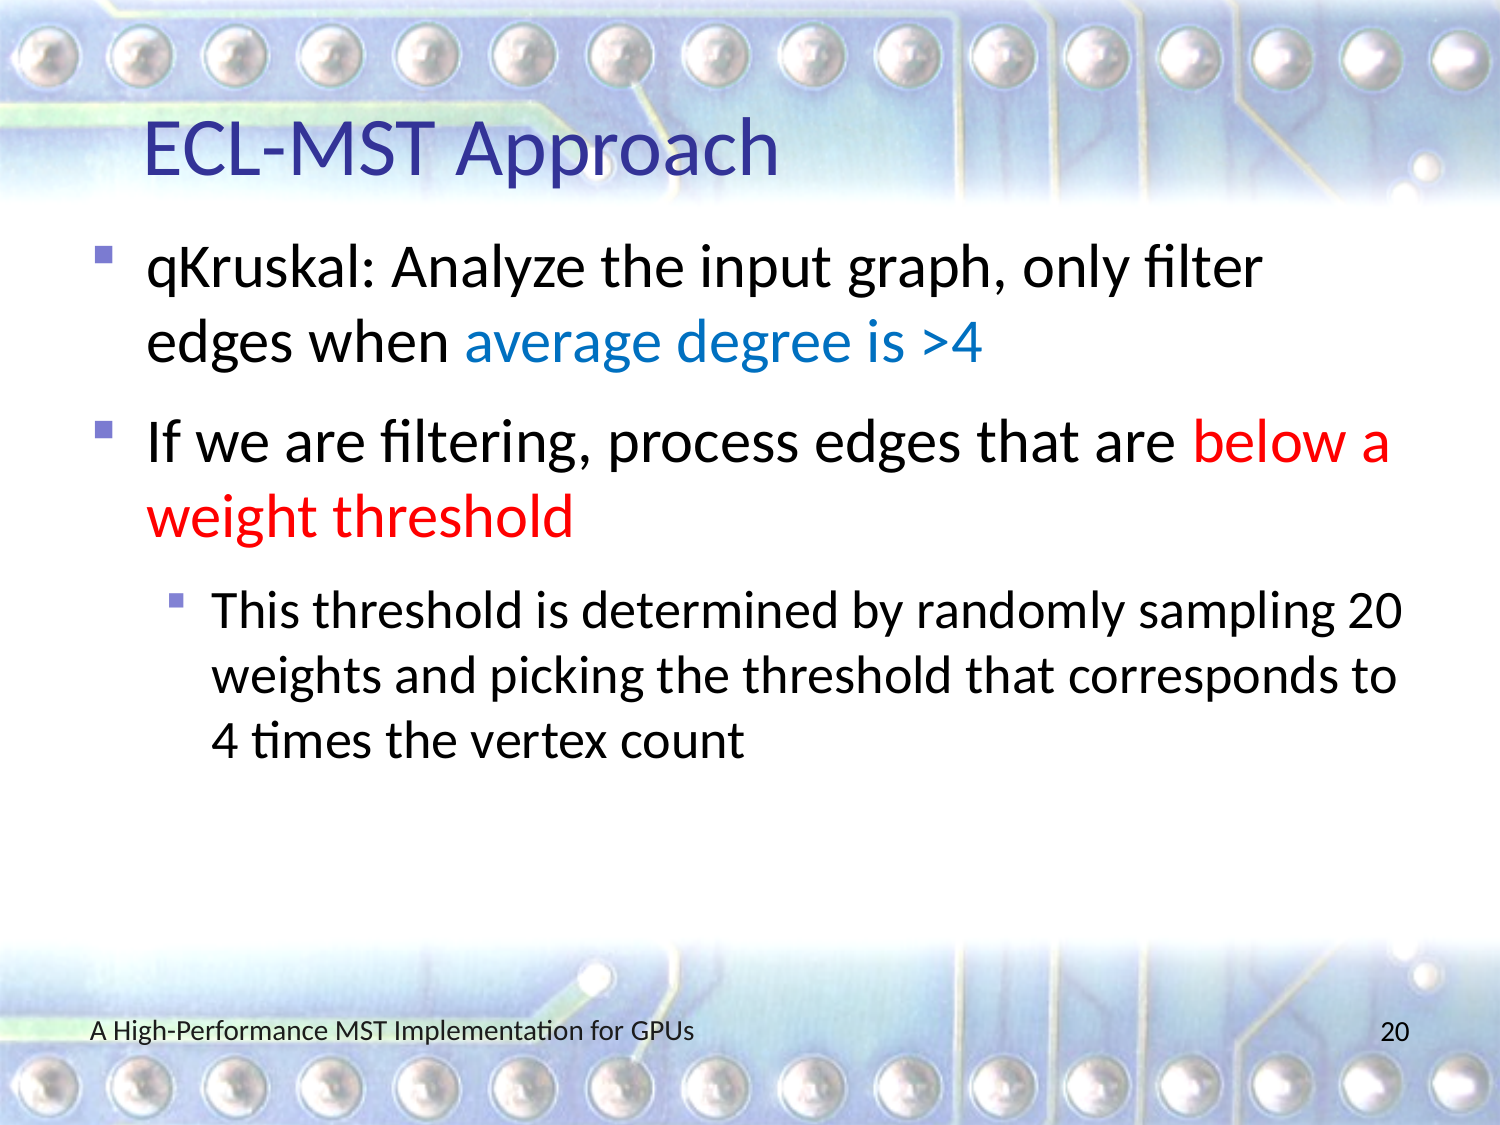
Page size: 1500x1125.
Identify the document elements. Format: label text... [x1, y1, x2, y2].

title ECL-MST Approach [74, 89, 1426, 195]
slide_number A High-Performance MST Implementation for GPUs [74, 978, 1113, 1055]
slide_number 19 [1112, 979, 1426, 1055]
list qKruskal: Analyze the input graph, only filter edges when average degree is >4 If we are filtering, process edges that are below a weight threshold This threshold is determined by randomly sampling 20 weights and picking the threshold that corresponds to 4 times the vertex count [74, 216, 1425, 953]
